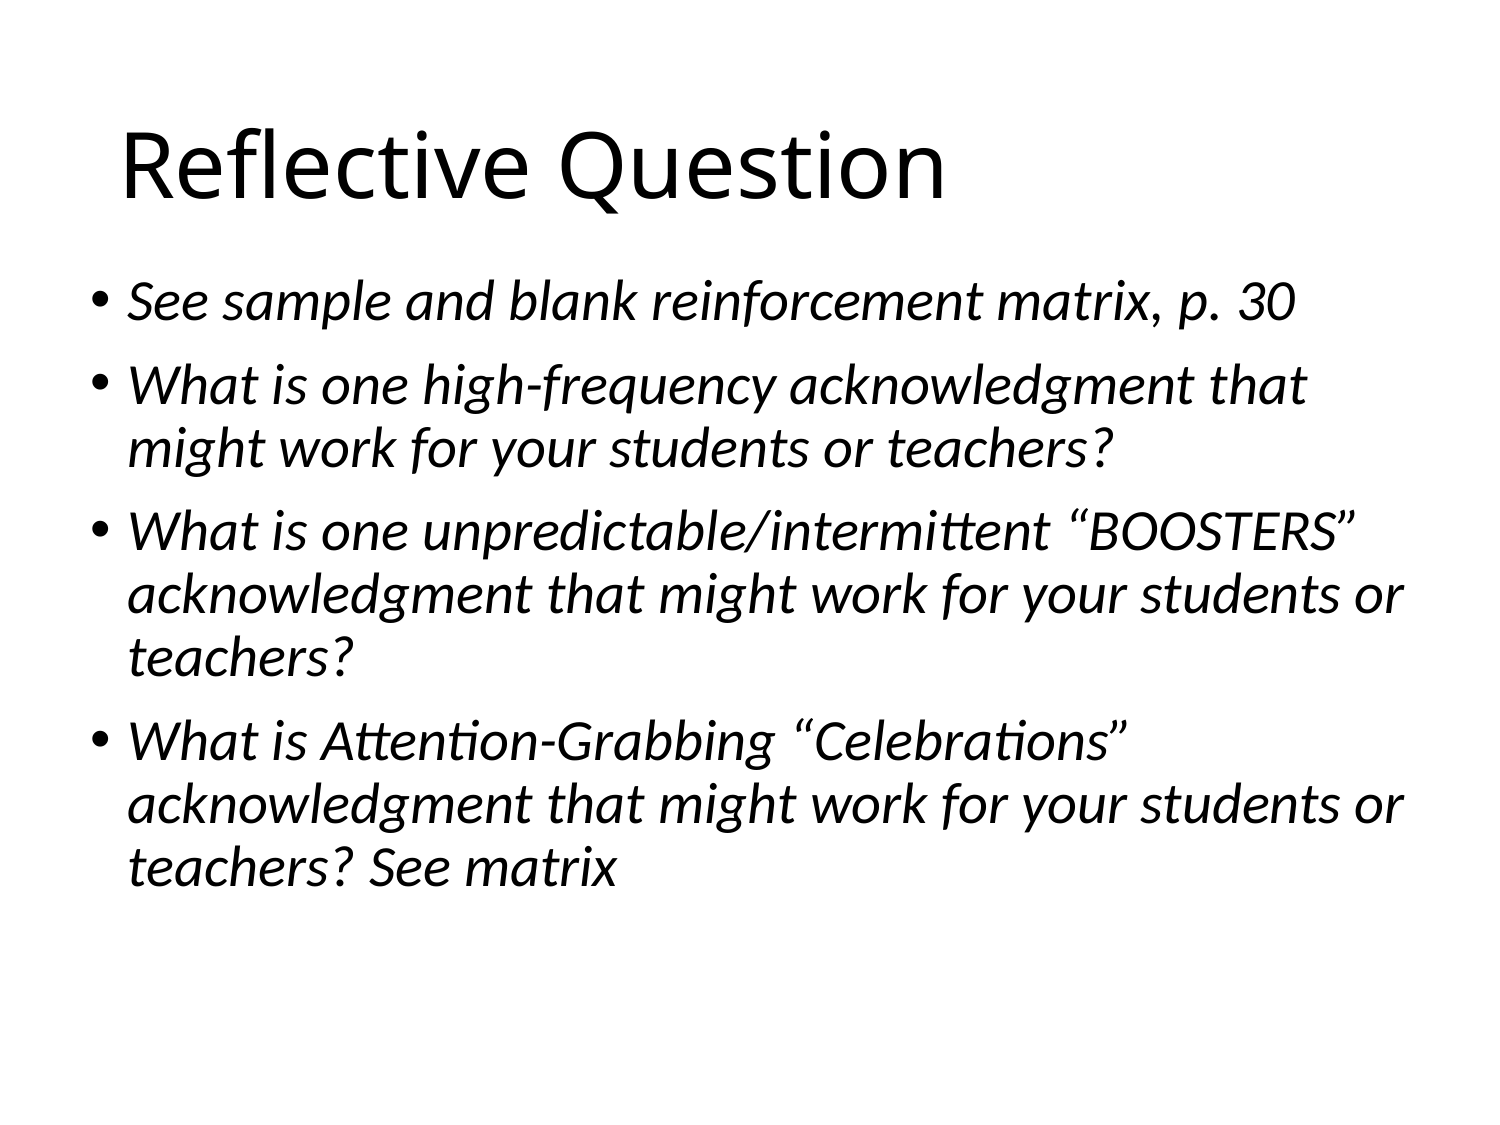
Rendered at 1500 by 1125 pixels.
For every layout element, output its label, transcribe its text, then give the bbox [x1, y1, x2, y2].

title Reflective Question [103, 59, 1397, 262]
list See sample and blank reinforcement matrix, p. 30 What is one high-frequency acknowledgment that might work for your students or teachers? What is one unpredictable/intermittent “BOOSTERS” acknowledgment that might work for your students or teachers? What is Attention-Grabbing “Celebrations” acknowledgment that might work for your students or teachers? See matrix [75, 262, 1425, 1005]
